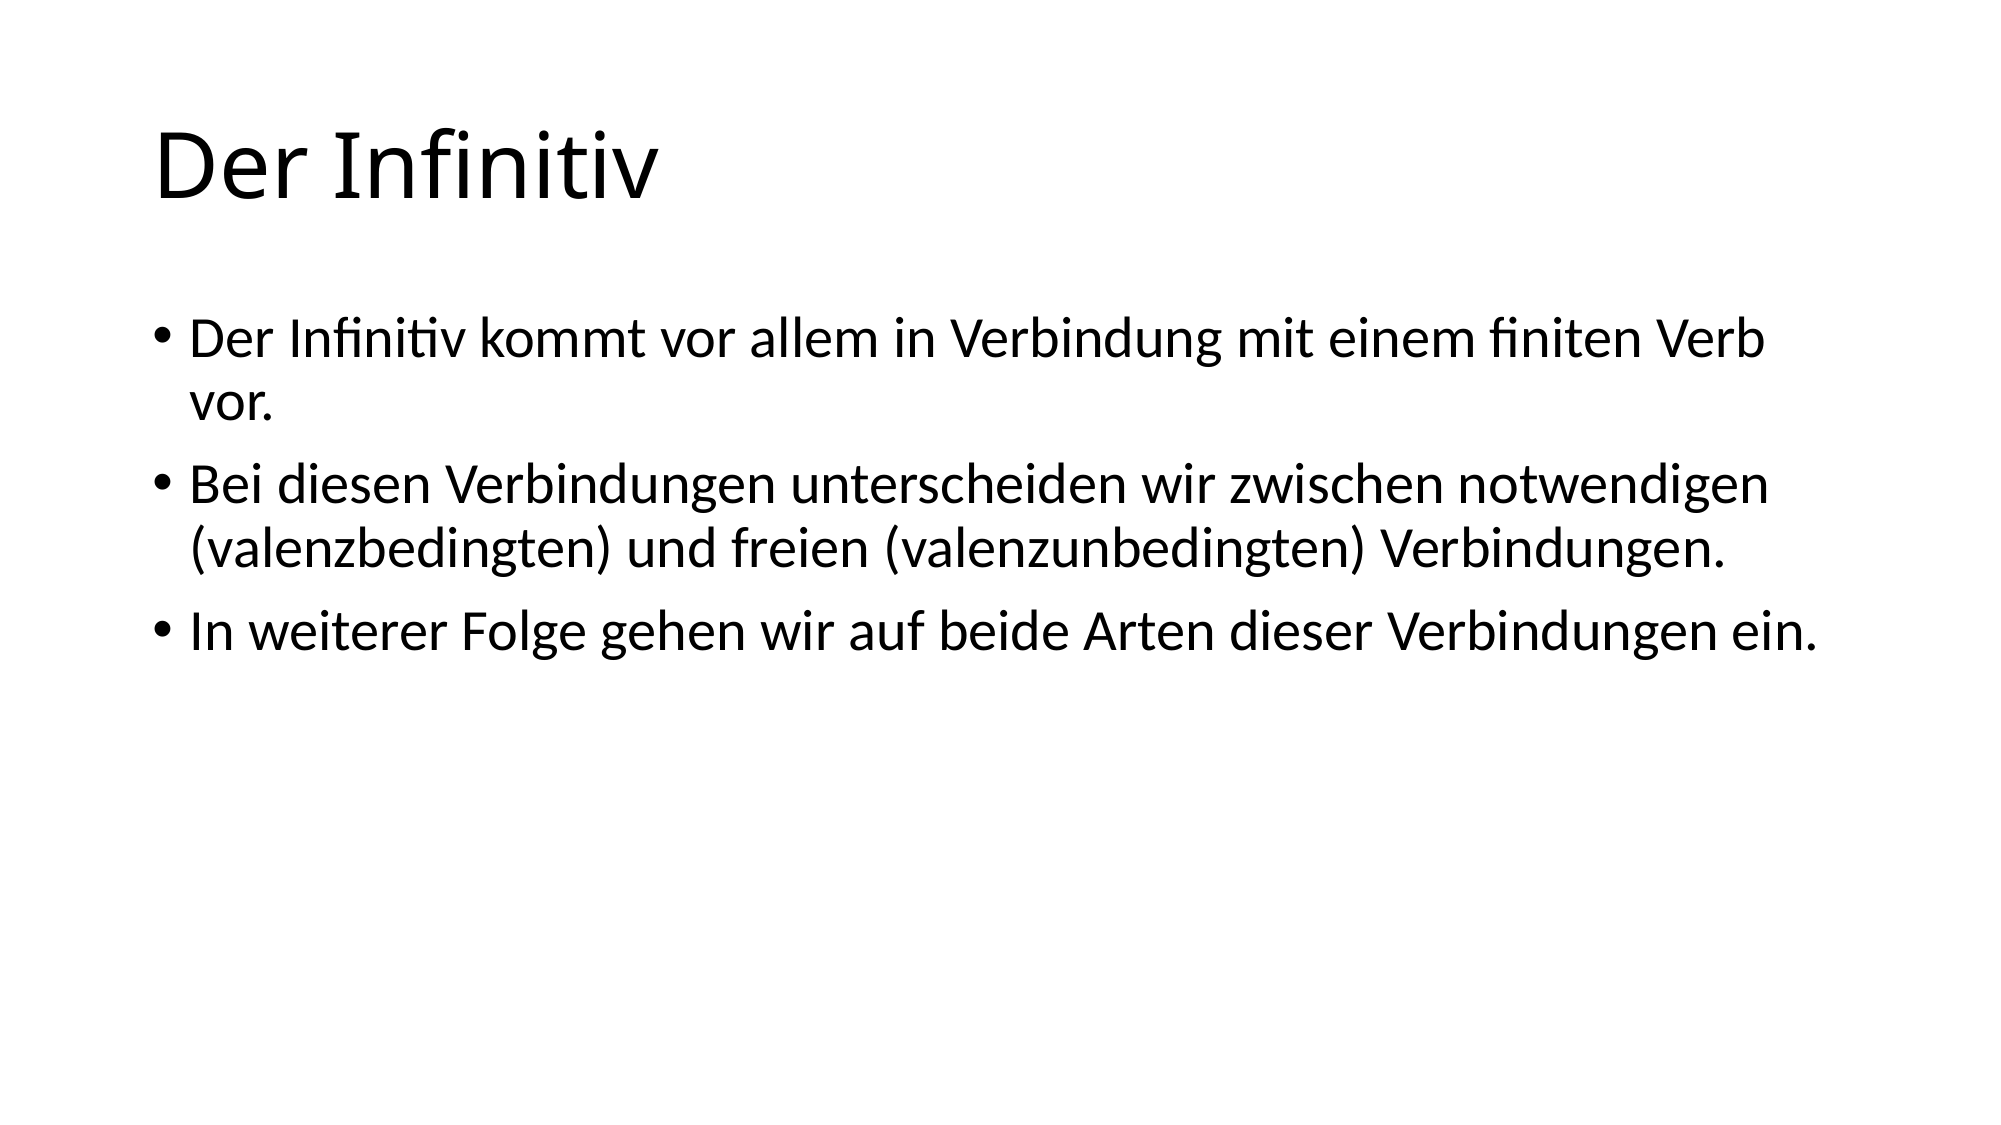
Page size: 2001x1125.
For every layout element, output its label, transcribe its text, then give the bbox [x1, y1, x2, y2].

list Der Infinitiv kommt vor allem in Verbindung mit einem finiten Verb vor. Bei diesen Verbindungen unterscheiden wir zwischen notwendigen (valenzbedingten) und freien (valenzunbedingten) Verbindungen. In weiterer Folge gehen wir auf beide Arten dieser Verbindungen ein. [137, 299, 1863, 1014]
title Der Infinitiv [137, 59, 1863, 278]
